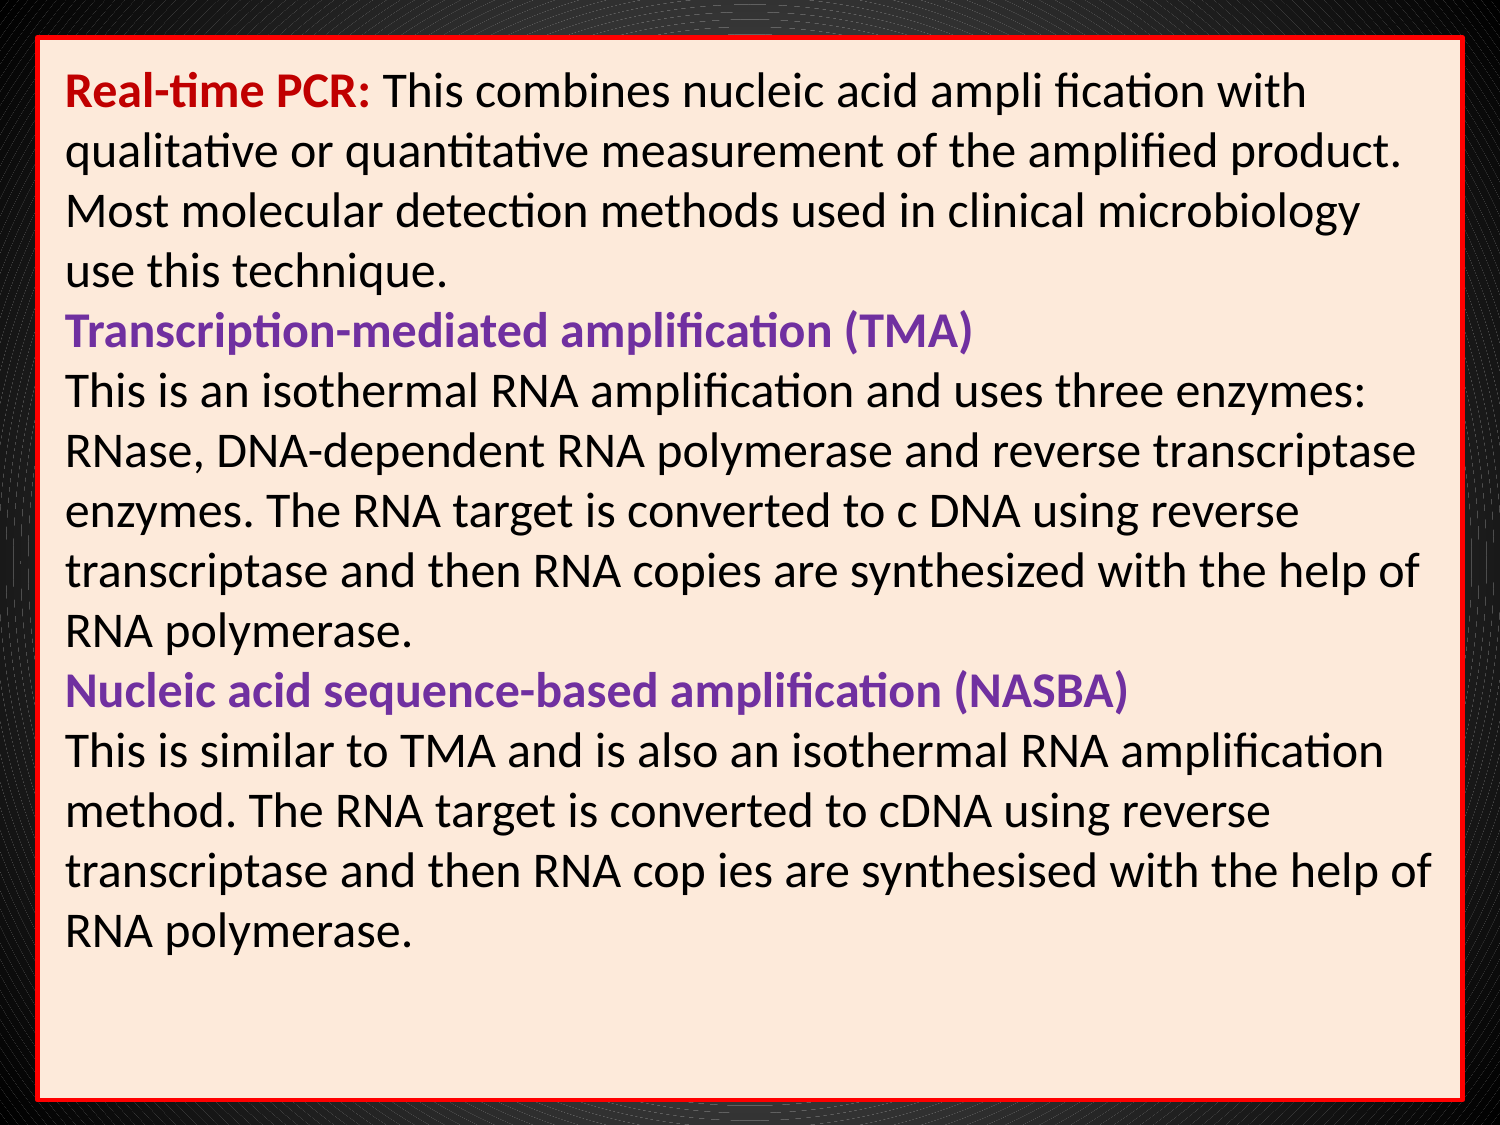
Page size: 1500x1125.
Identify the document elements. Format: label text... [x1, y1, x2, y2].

text_box Real-time PCR: This combines nucleic acid ampli fication with qualitative or quantitative measurement of the amplified product. Most molecular detection methods used in clinical microbiology use this technique. Transcription-mediated amplification (TMA) This is an isothermal RNA amplification and uses three enzymes: RNase, DNA-dependent RNA polymerase and reverse transcriptase enzymes. The RNA target is converted to c DNA using reverse transcriptase and then RNA copies are synthesized with the help of RNA polymerase. Nucleic acid sequence-based amplification (NASBA) This is similar to TMA and is also an isothermal RNA amplification method. The RNA target is converted to cDNA using reverse transcriptase and then RNA cop ies are synthesised with the help of RNA polymerase. [50, 49, 1450, 965]
text_box [35, 35, 1464, 1102]
